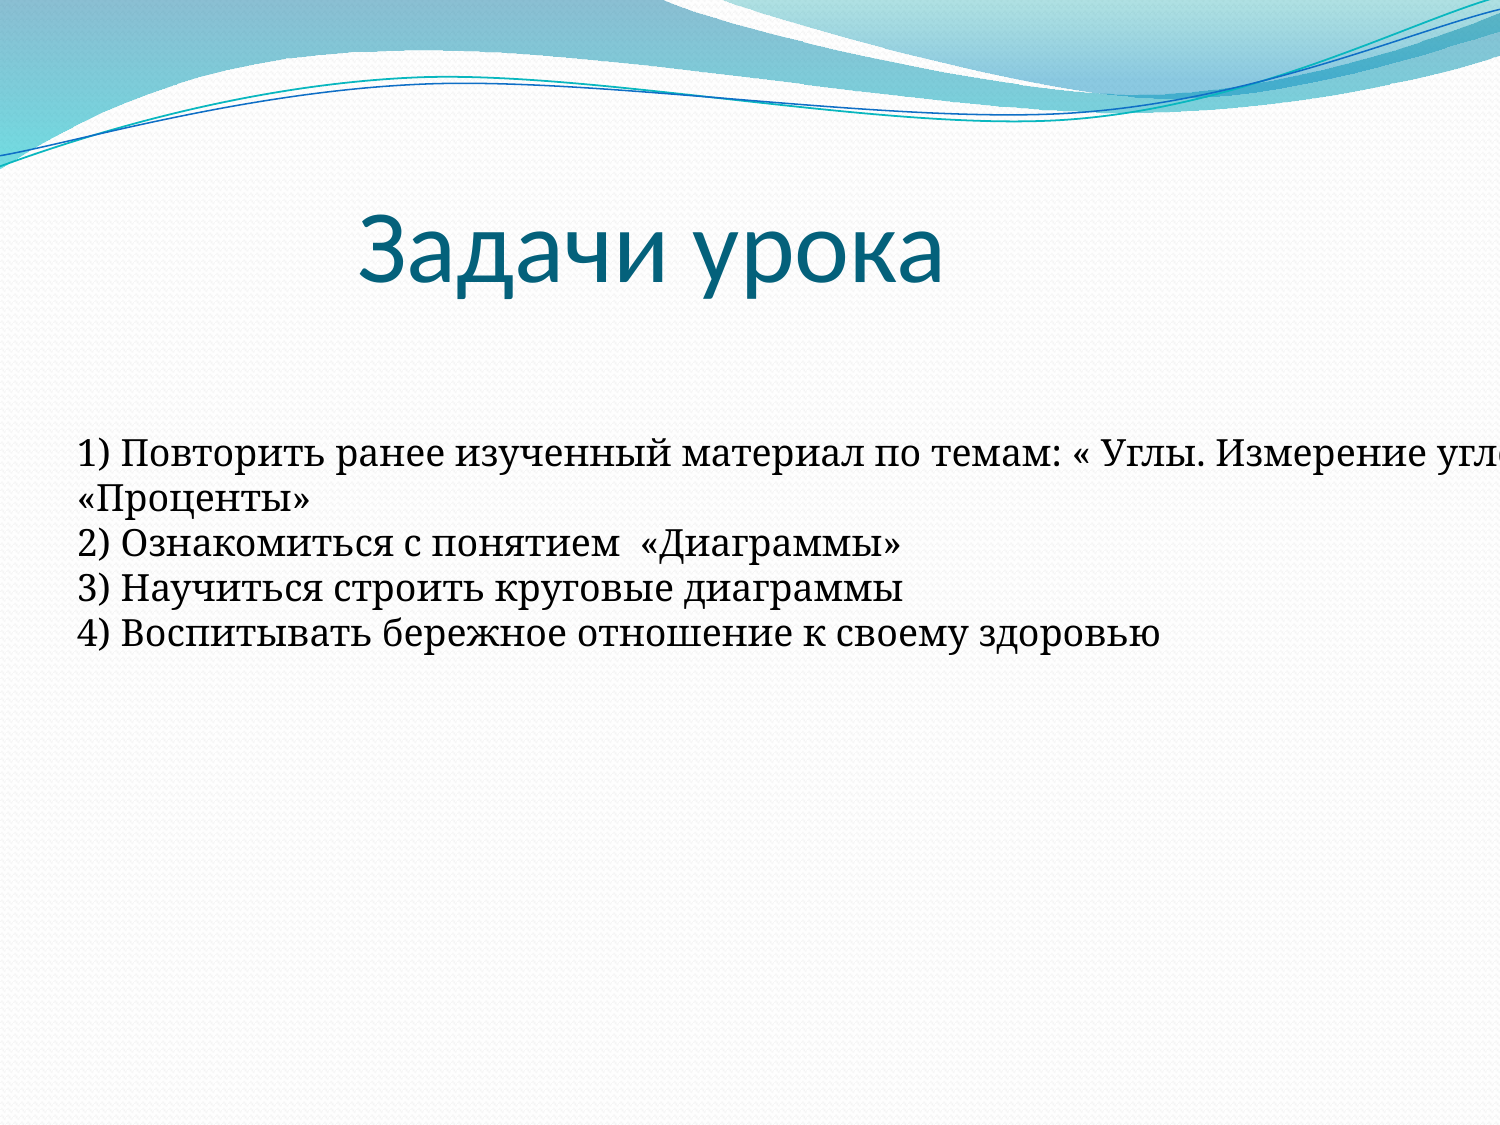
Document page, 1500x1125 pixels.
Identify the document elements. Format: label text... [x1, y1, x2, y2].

title Задачи урока [75, 115, 1438, 303]
text_box 1) Повторить ранее изученный материал по темам: « Углы. Измерение углов» «Проценты» 2) Ознакомиться с понятием «Диаграммы» 3) Научиться строить круговые диаграммы 4) Воспитывать бережное отношение к своему здоровью [62, 421, 1500, 662]
